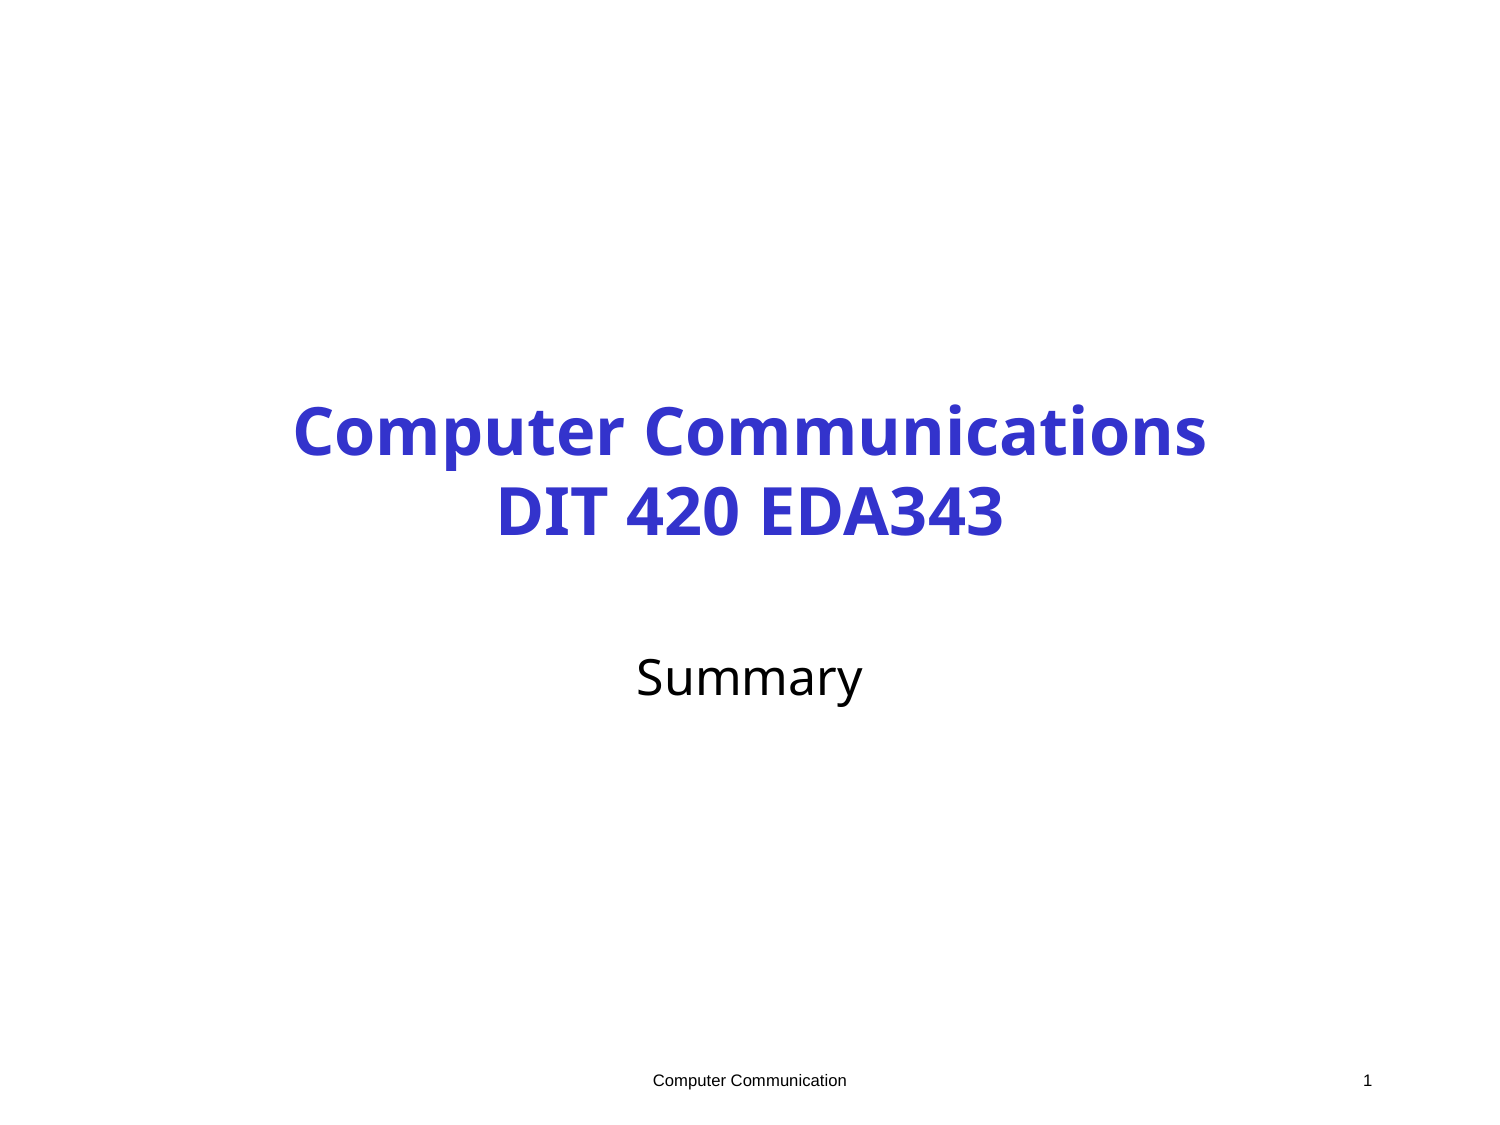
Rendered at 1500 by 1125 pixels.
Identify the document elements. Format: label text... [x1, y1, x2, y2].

footer Computer Communication [512, 1062, 988, 1101]
subtitle Summary [224, 637, 1276, 926]
title Computer Communications DIT 420 EDA343 [112, 374, 1388, 563]
slide_number 1 [1074, 1062, 1388, 1101]
